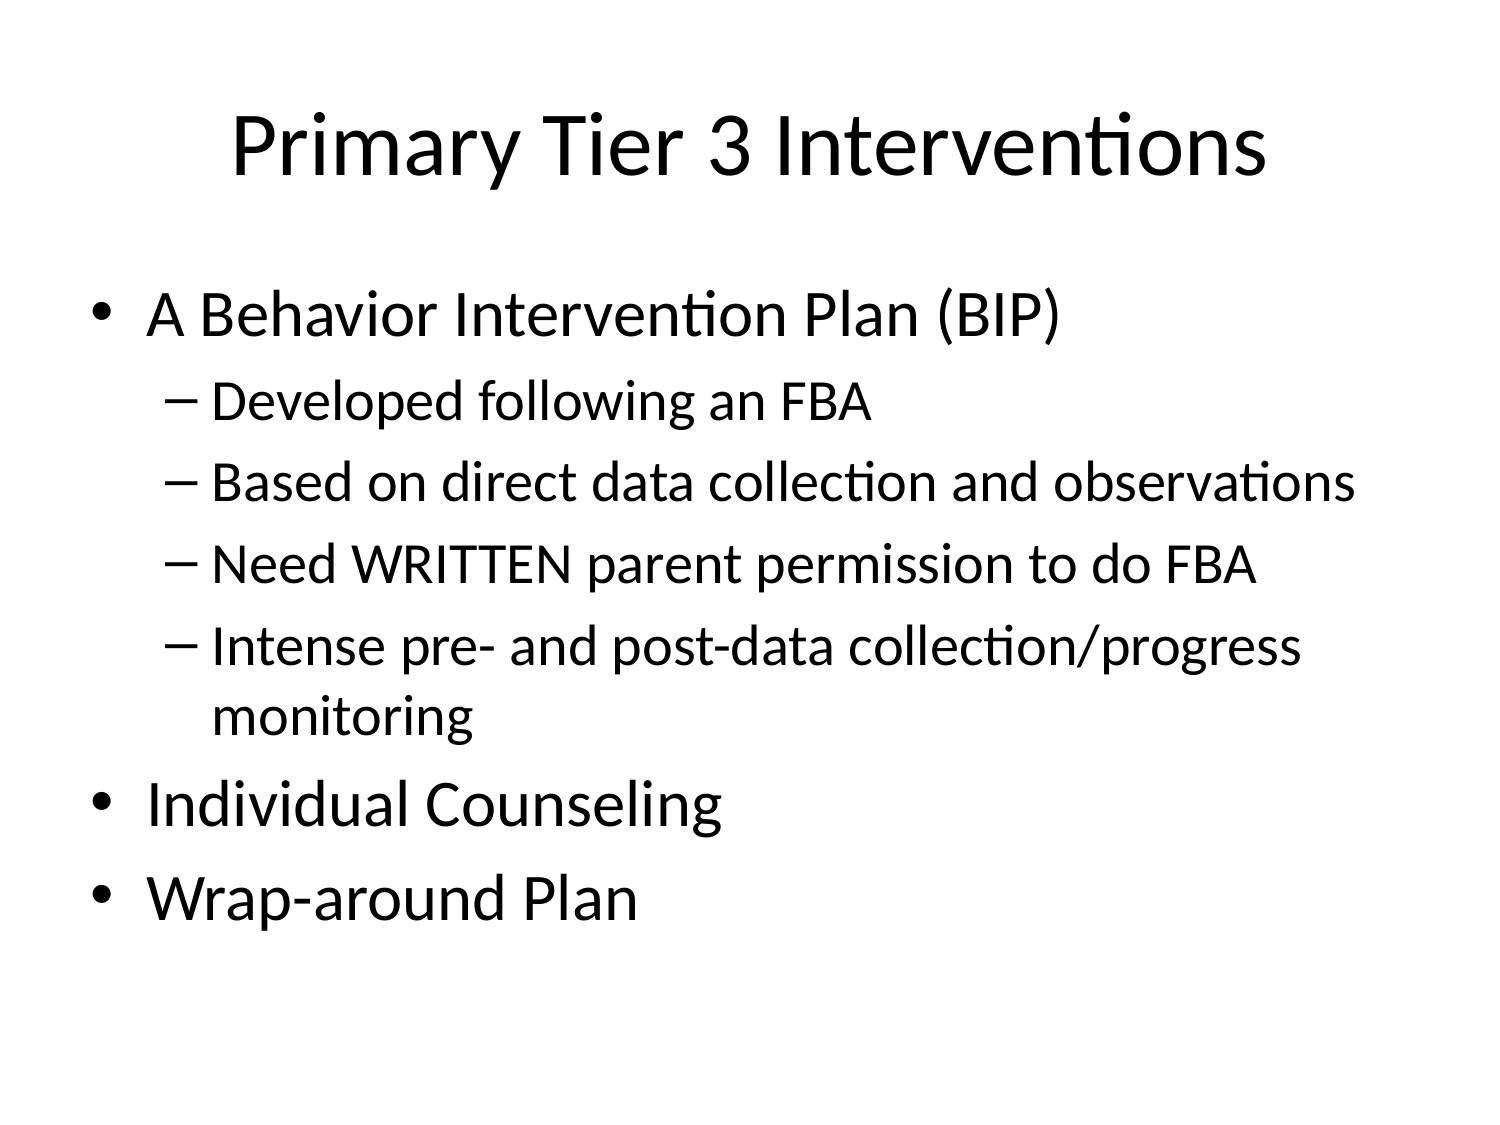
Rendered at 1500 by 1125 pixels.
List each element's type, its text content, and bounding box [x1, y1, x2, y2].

list A Behavior Intervention Plan (BIP) Developed following an FBA Based on direct data collection and observations Need WRITTEN parent permission to do FBA Intense pre- and post-data collection/progress monitoring Individual Counseling Wrap-around Plan [75, 262, 1425, 1005]
title Primary Tier 3 Interventions [75, 45, 1425, 233]
